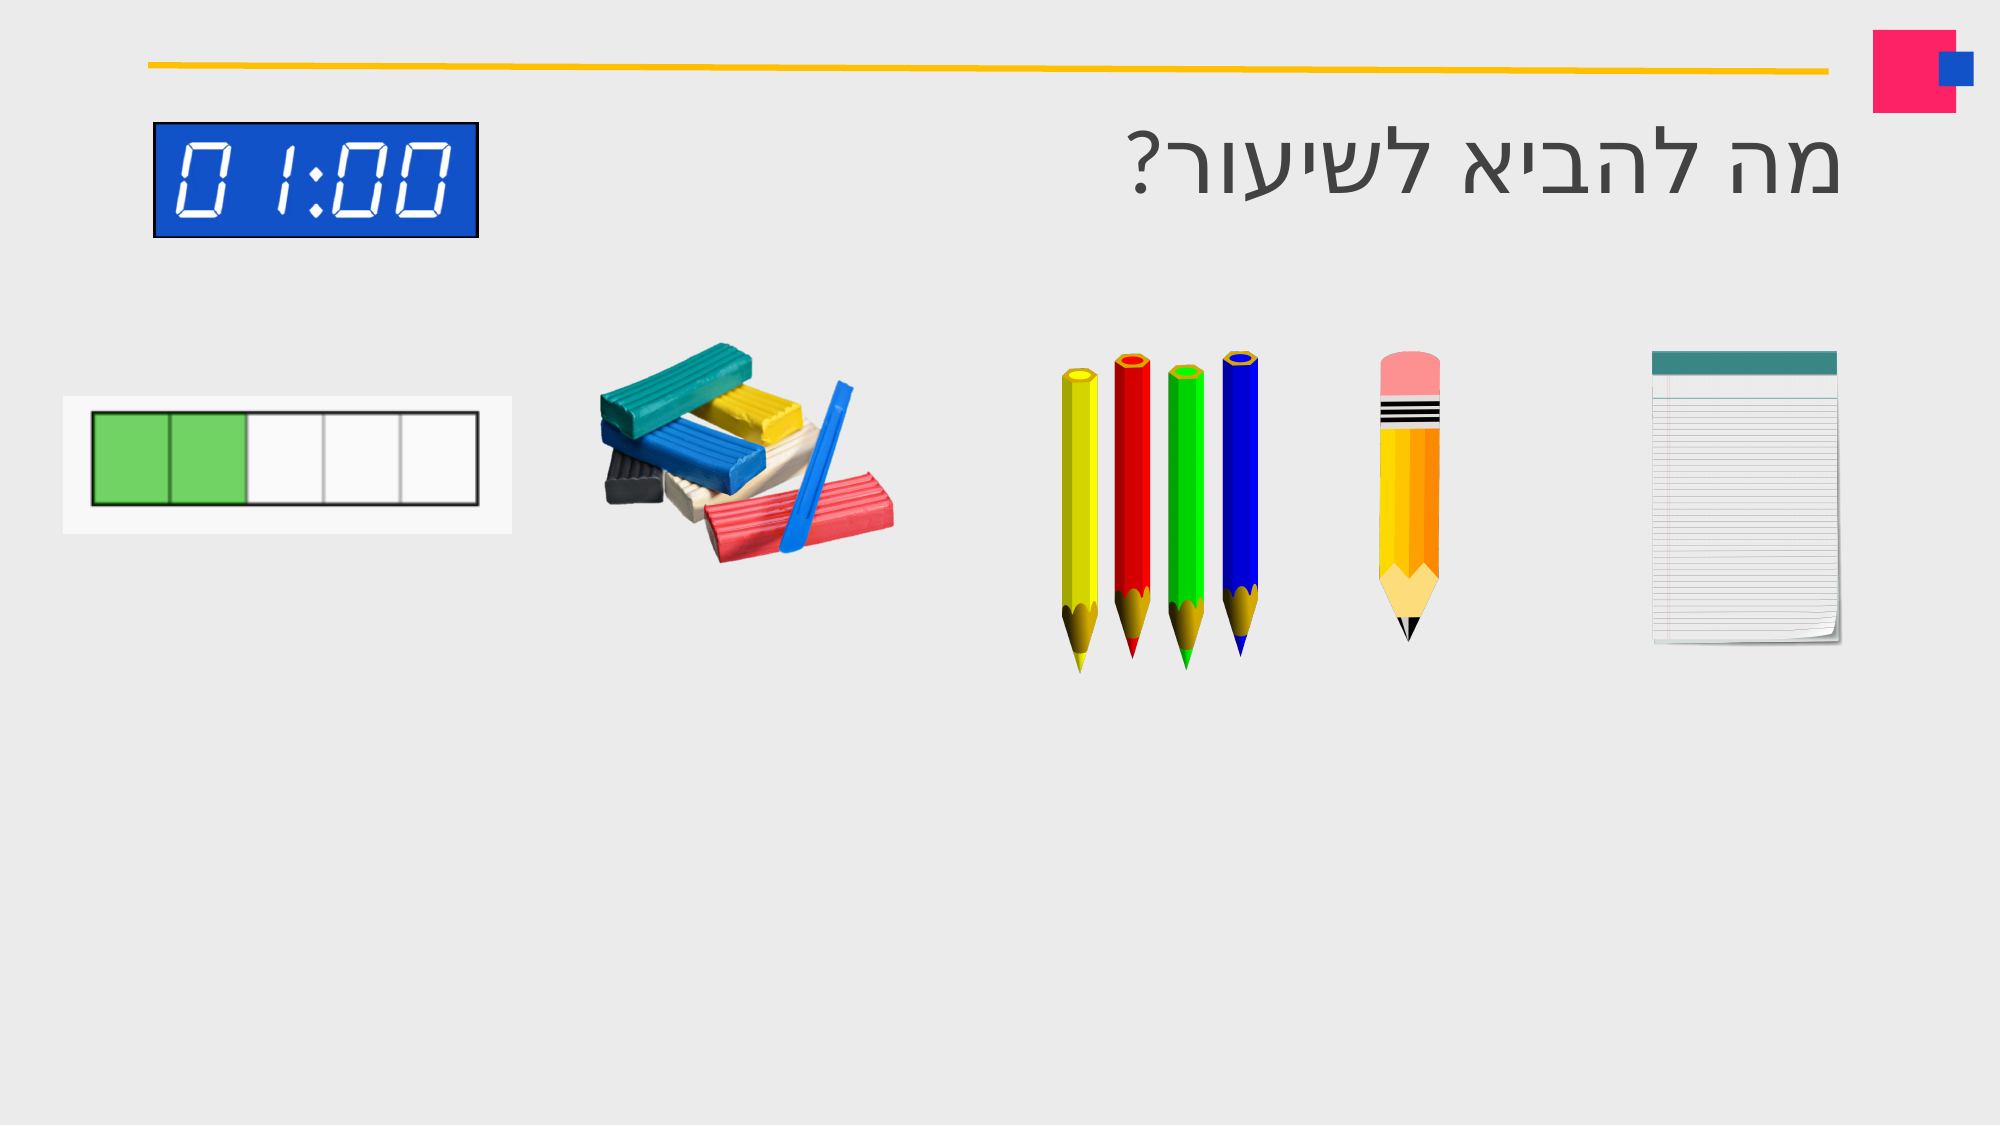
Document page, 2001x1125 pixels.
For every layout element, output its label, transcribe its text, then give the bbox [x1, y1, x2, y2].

picture [62, 396, 513, 534]
title מה להביא לשיעור? [137, 59, 1863, 278]
picture [1651, 351, 1843, 647]
picture [557, 315, 934, 592]
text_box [152, 121, 480, 239]
picture [1263, 352, 1555, 642]
picture [1062, 351, 1258, 674]
